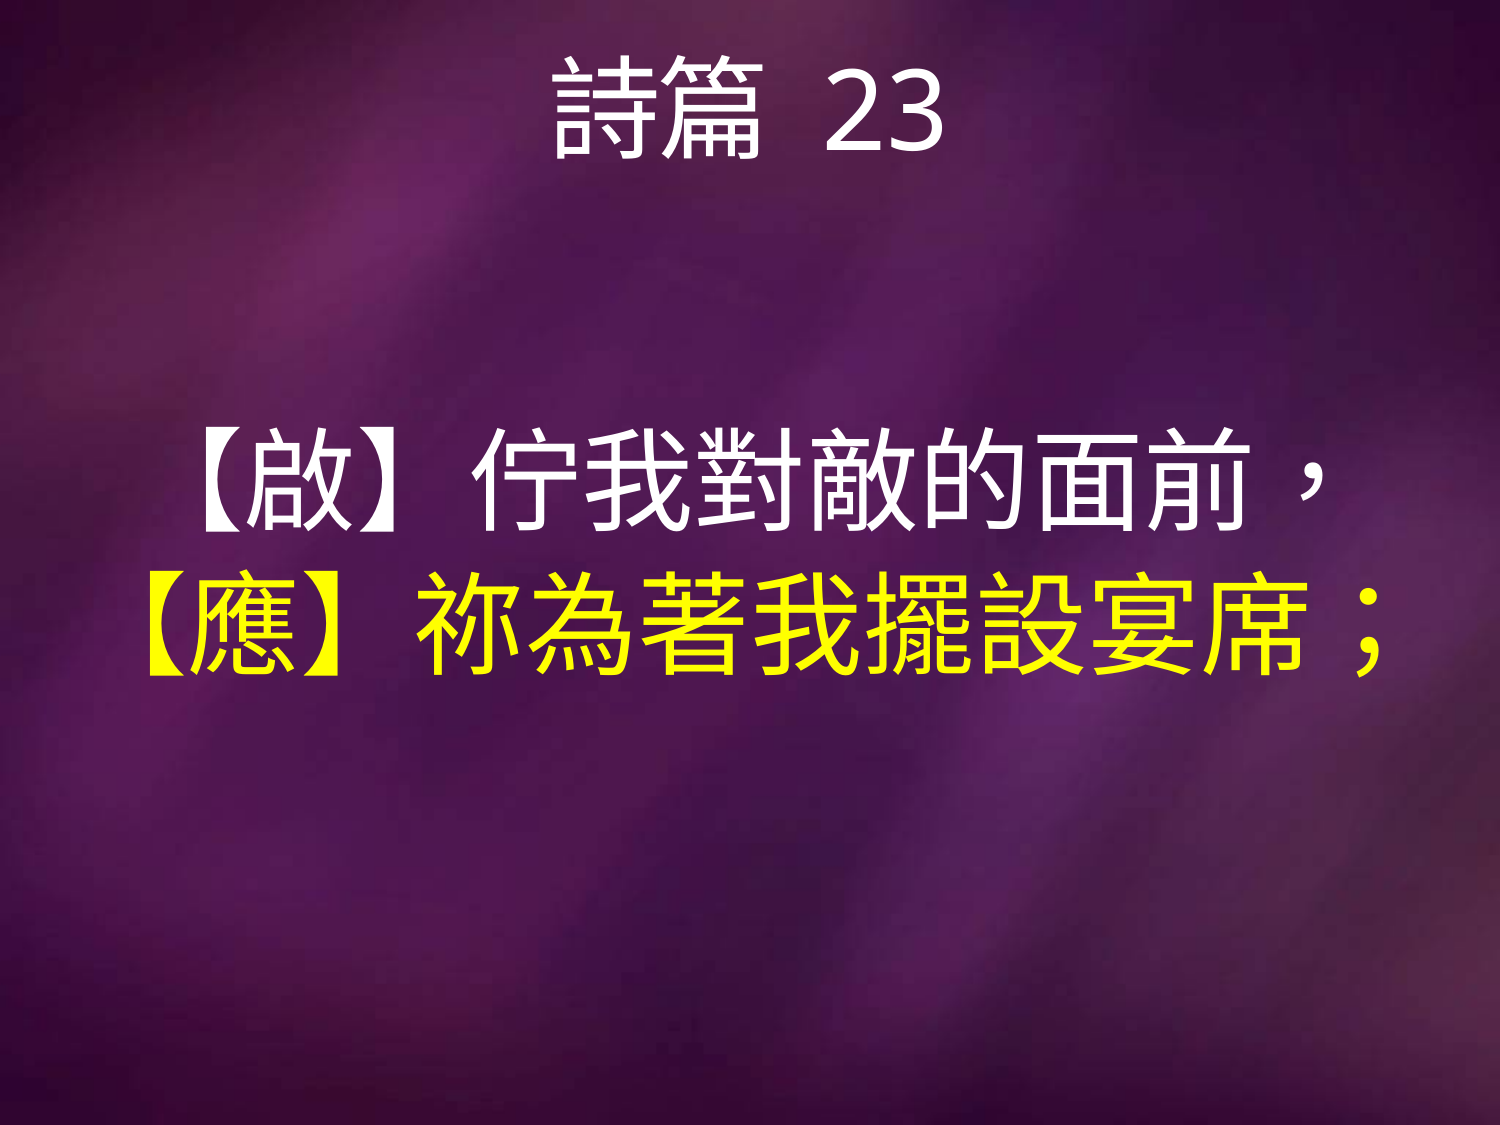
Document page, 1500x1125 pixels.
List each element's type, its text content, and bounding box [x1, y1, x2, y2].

picture [0, 0, 1500, 1125]
title 詩篇 23 [62, 37, 1438, 174]
list 【啟】佇我對敵的面前， 【應】祢為著我擺設宴席； [62, 425, 1438, 698]
